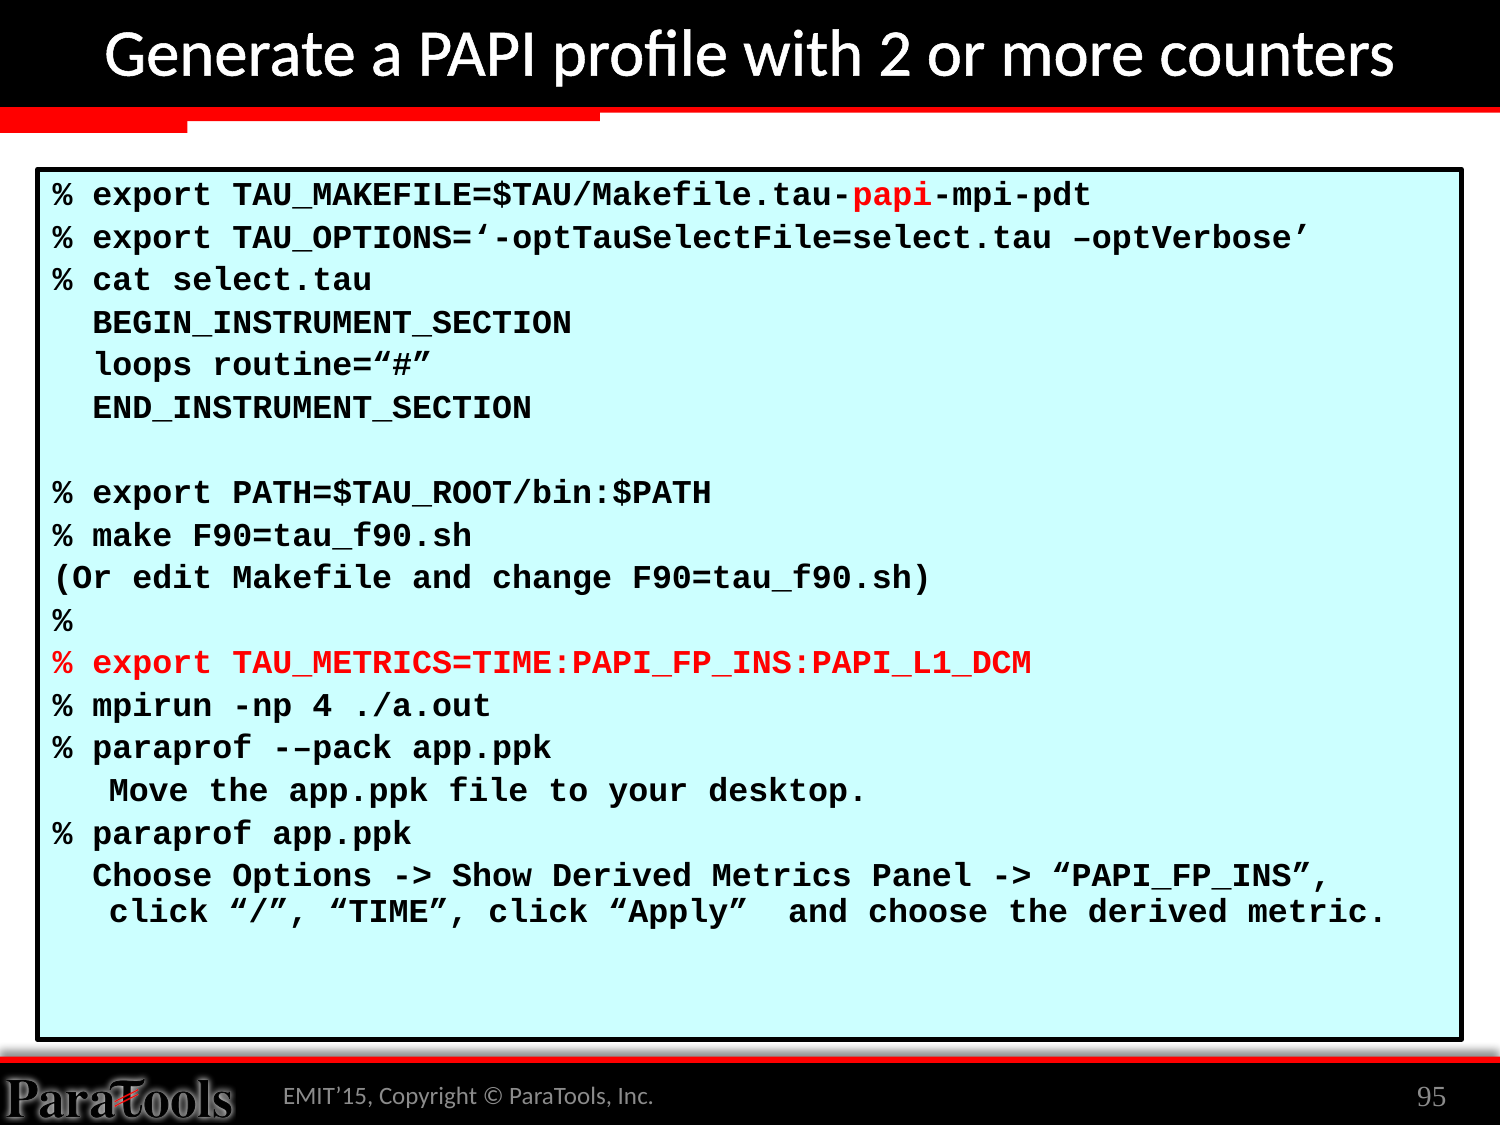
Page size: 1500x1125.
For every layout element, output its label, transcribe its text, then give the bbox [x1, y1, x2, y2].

list % export TAU_MAKEFILE=$TAU/Makefile.tau-papi-mpi-pdt % export TAU_OPTIONS=‘-optTauSelectFile=select.tau –optVerbose’ % cat select.tau BEGIN_INSTRUMENT_SECTION loops routine=“#” END_INSTRUMENT_SECTION % export PATH=$TAU_ROOT/bin:$PATH % make F90=tau_f90.sh (Or edit Makefile and change F90=tau_f90.sh) % % export TAU_METRICS=TIME:PAPI_FP_INS:PAPI_L1_DCM % mpirun -np 4 ./a.out % paraprof -–pack app.ppk Move the app.ppk file to your desktop. % paraprof app.ppk Choose Options -> Show Derived Metrics Panel -> “PAPI_FP_INS”, click “/”, “TIME”, click “Apply” and choose the derived metric. [37, 169, 1462, 1040]
title Generate a PAPI profile with 2 or more counters [0, 0, 1500, 102]
picture [0, 1072, 236, 1123]
slide_number 95 [1312, 1065, 1462, 1125]
footer EMIT’15, Copyright © ParaTools, Inc. [268, 1065, 1281, 1125]
